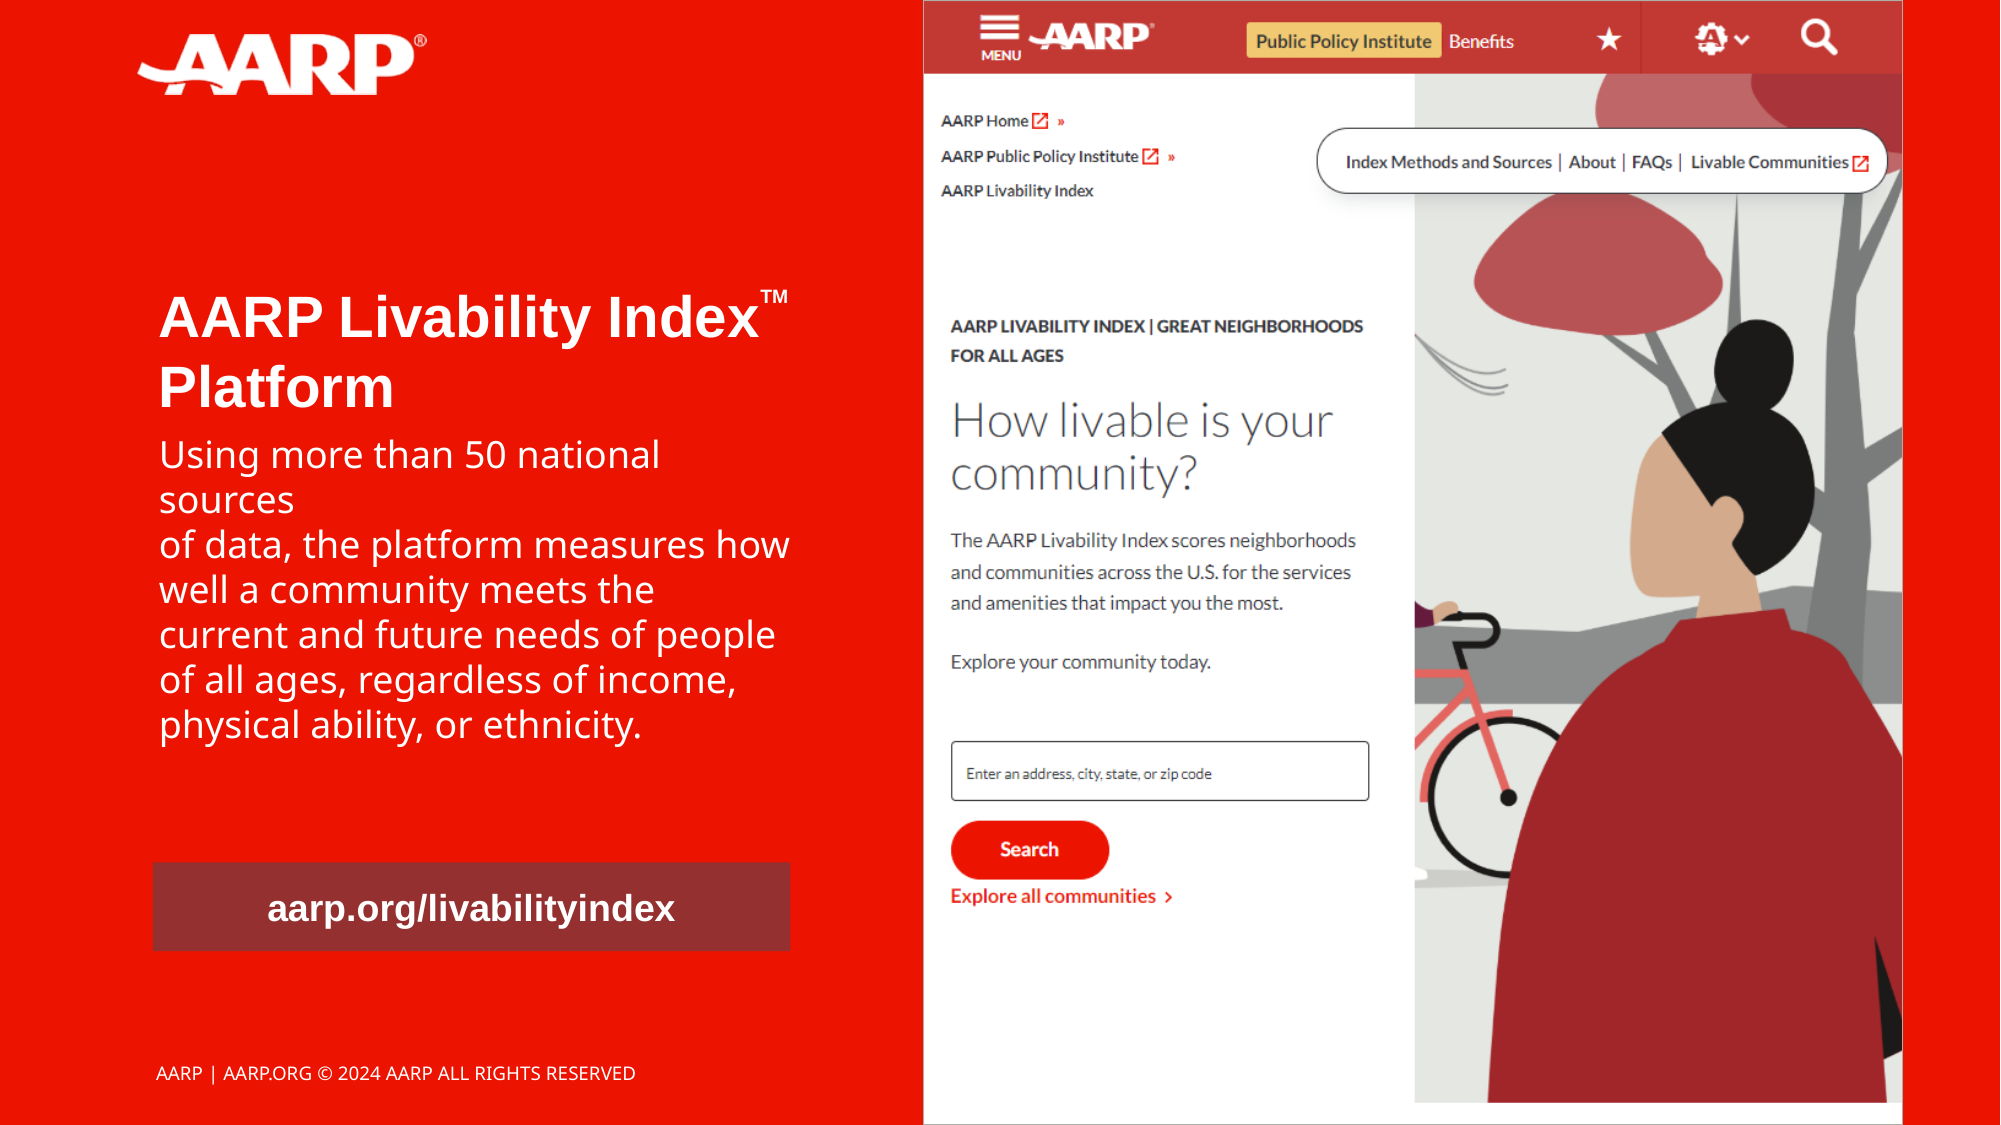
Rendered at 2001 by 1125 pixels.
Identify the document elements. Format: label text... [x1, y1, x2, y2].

text_box aarp.org/livabilityindex [152, 862, 791, 952]
text_box AARP Livability IndexTM Platform Using more than 50 national sources of data, the platform measures how well a community meets the current and future needs of people of all ages, regardless of income, physical ability, or ethnicity. [143, 271, 809, 718]
picture [137, 34, 427, 95]
text_box AARP | AARP.ORG © 2024 AARP ALL RIGHTS RESERVED [140, 1042, 729, 1103]
picture [923, 0, 1903, 1125]
